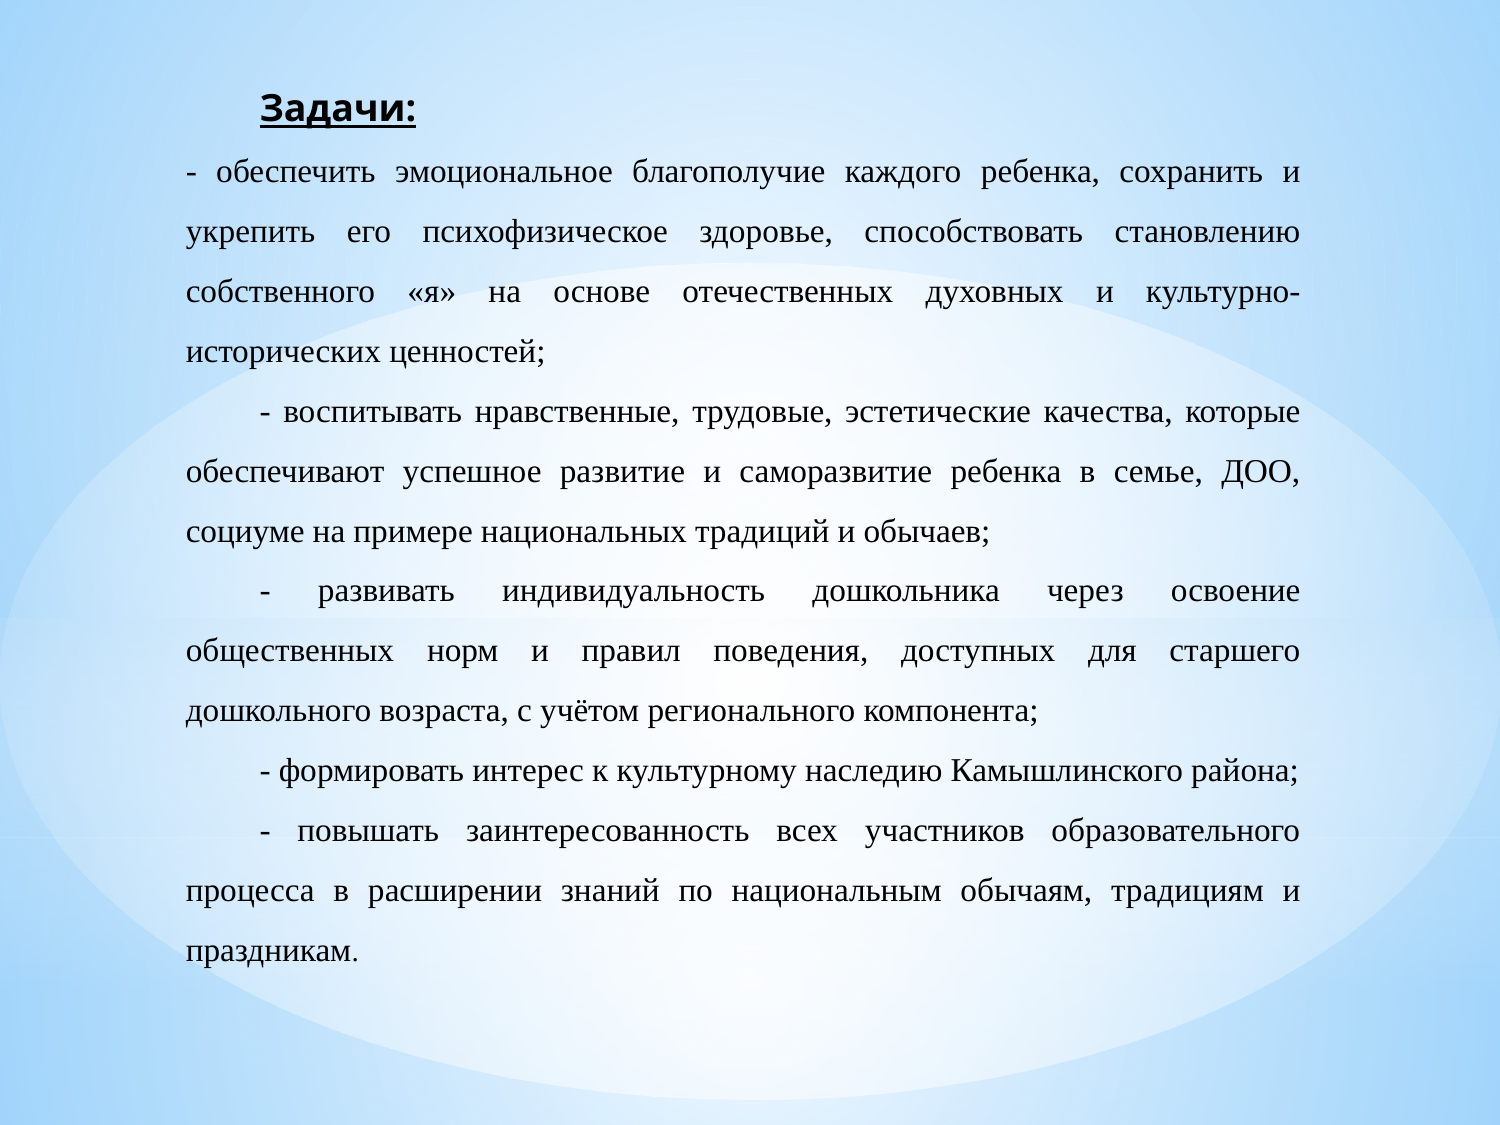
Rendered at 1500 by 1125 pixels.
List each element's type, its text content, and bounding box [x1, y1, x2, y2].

text_box Задачи: - обеспечить эмоциональное благополучие каждого ребенка, сохранить и укрепить его психофизическое здоровье, способствовать становлению собственного «я» на основе отечественных духовных и культурно-исторических ценностей; - воспитывать нравственные, трудовые, эстетические качества, которые обеспечивают успешное развитие и саморазвитие ребенка в семье, ДОО, социуме на примере национальных традиций и обычаев; - развивать индивидуальность дошкольника через освоение общественных норм и правил поведения, доступных для старшего дошкольного возраста, с учётом регионального компонента; - формировать интерес к культурному наследию Камышлинского района; - повышать заинтересованность всех участников образовательного процесса в расширении знаний по национальным обычаям, традициям и праздникам. [171, 54, 1317, 1046]
